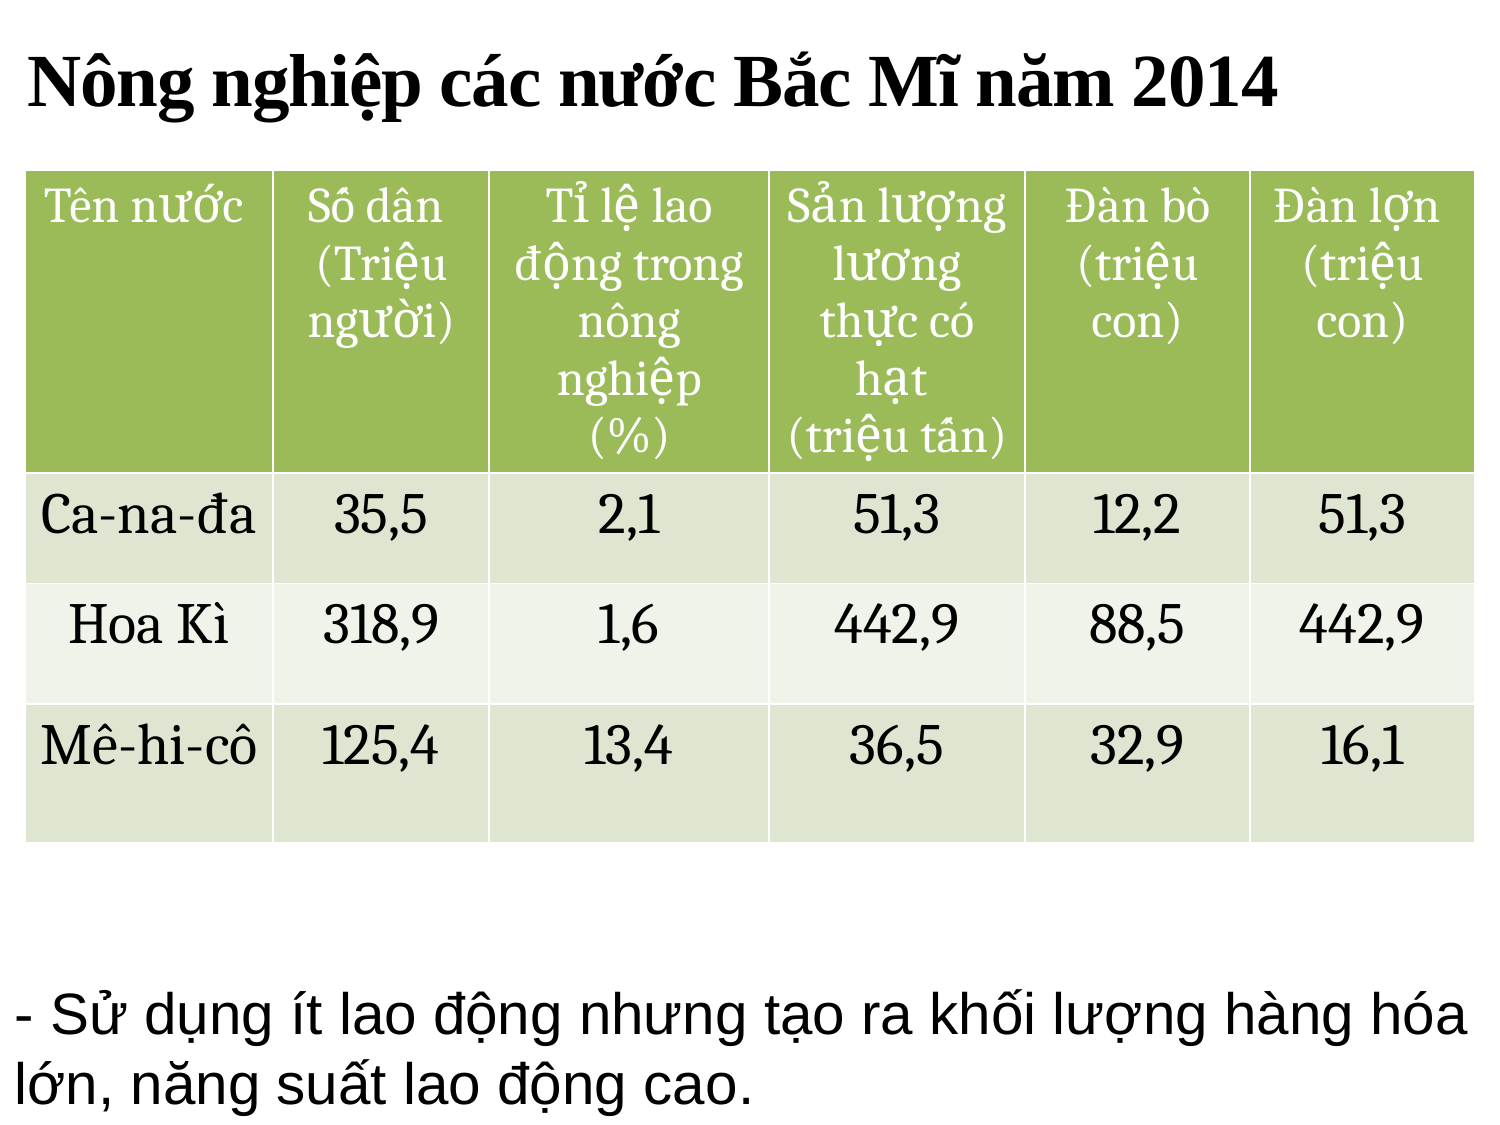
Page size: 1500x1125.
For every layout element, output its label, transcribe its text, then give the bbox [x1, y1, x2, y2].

table_cell 442,9 [770, 584, 1024, 703]
table_header Đàn bò (triệu con) [1026, 171, 1249, 472]
table_cell 13,4 [490, 705, 768, 842]
table_header Đàn lợn (triệu con) [1251, 171, 1474, 472]
table_cell 442,9 [1251, 584, 1474, 703]
table_header Tên nước [26, 171, 272, 472]
table_cell 2,1 [490, 474, 768, 583]
table_cell 51,3 [770, 474, 1024, 583]
table_header Số dân (Triệu người) [274, 171, 488, 472]
table_cell 318,9 [274, 584, 488, 703]
text_box Nông nghiệp các nước Bắc Mĩ năm 2014 [12, 37, 1500, 157]
table_cell 1,6 [490, 584, 768, 703]
table_cell 125,4 [274, 705, 488, 842]
table_cell 88,5 [1026, 584, 1249, 703]
table_cell 32,9 [1026, 705, 1249, 842]
table_header Sản lượng lương thực có hạt (triệu tấn) [770, 171, 1024, 472]
table_cell Hoa Kì [26, 584, 272, 703]
table_cell 51,3 [1251, 474, 1474, 583]
table_header Tỉ lệ lao động trong nông nghiệp (%) [490, 171, 768, 472]
table_cell 36,5 [770, 705, 1024, 842]
table_cell 35,5 [274, 474, 488, 583]
table_cell 16,1 [1251, 705, 1474, 842]
text_box - Sử dụng ít lao động nhưng tạo ra khối lượng hàng hóa lớn, năng suất lao động cao. [0, 968, 1500, 1124]
table_cell Mê-hi-cô [26, 705, 272, 842]
table_cell Ca-na-đa [26, 474, 272, 583]
table_cell 12,2 [1026, 474, 1249, 583]
